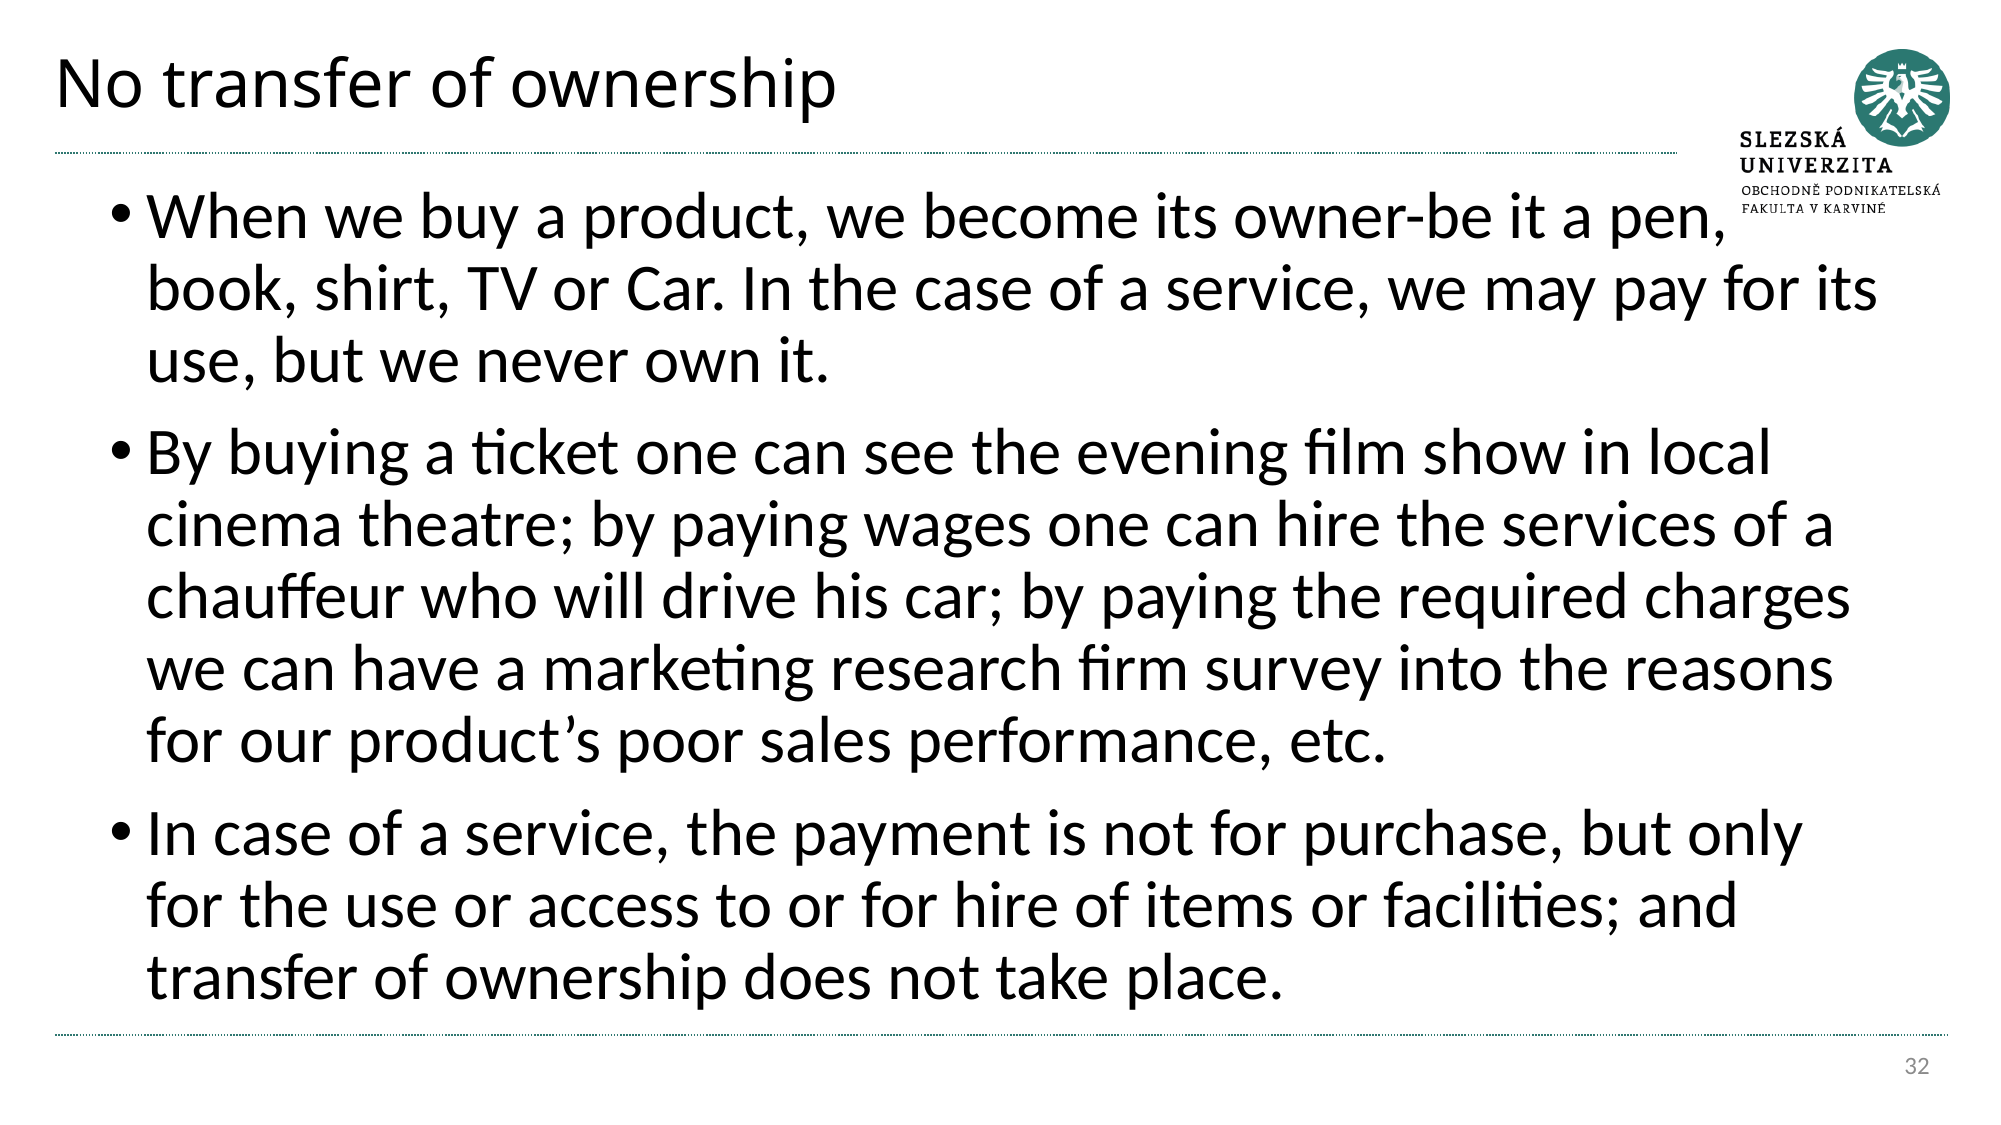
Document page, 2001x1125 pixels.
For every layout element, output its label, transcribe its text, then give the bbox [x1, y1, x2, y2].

title No transfer of ownership [39, 42, 1237, 154]
picture [1740, 49, 1950, 213]
list When we buy a product, we become its owner-be it a pen, book, shirt, TV or Car. In the case of a service, we may pay for its use, but we never own it. By buying a ticket one can see the evening film show in local cinema theatre; by paying wages one can hire the services of a chauffeur who will drive his car; by paying the required charges we can have a marketing research firm survey into the reasons for our product’s poor sales performance, etc. In case of a service, the payment is not for purchase, but only for the use or access to or for hire of items or facilities; and transfer of ownership does not take place. [94, 173, 1904, 1083]
slide_number 32 [1708, 1035, 1945, 1095]
